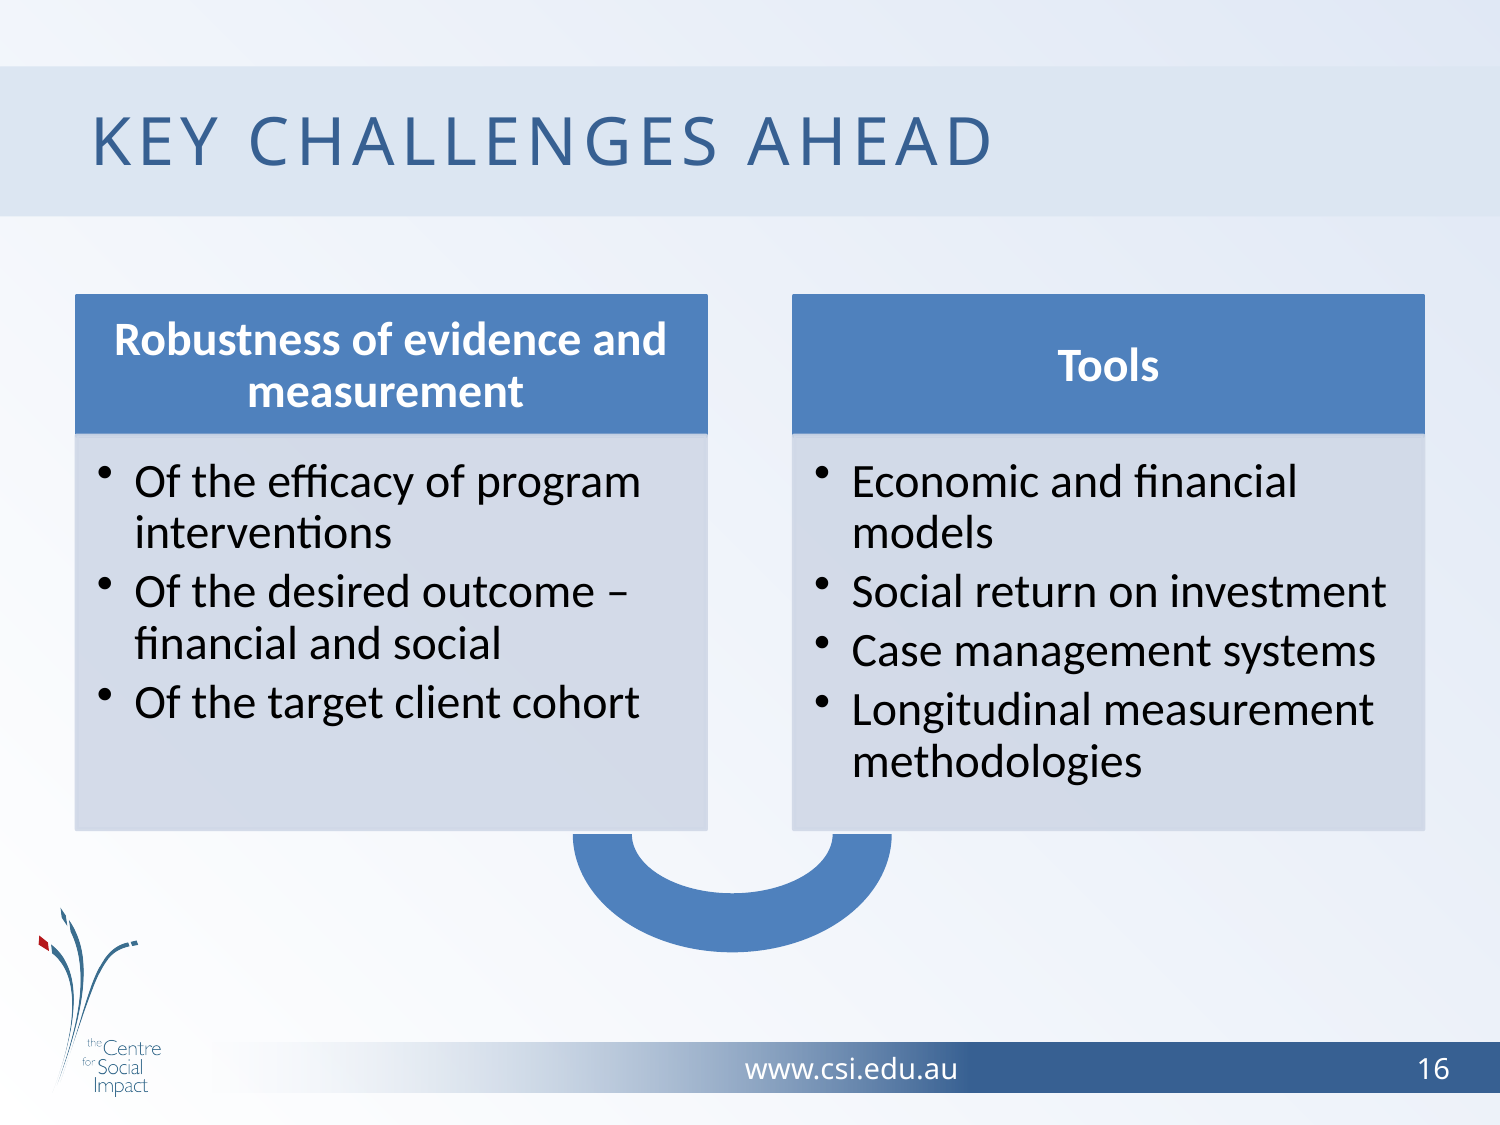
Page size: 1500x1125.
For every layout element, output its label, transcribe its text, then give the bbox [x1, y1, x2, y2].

picture [35, 902, 164, 1102]
text_box [600, 904, 864, 955]
title Key challenges ahead [75, 45, 1454, 233]
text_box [76, 228, 1424, 897]
